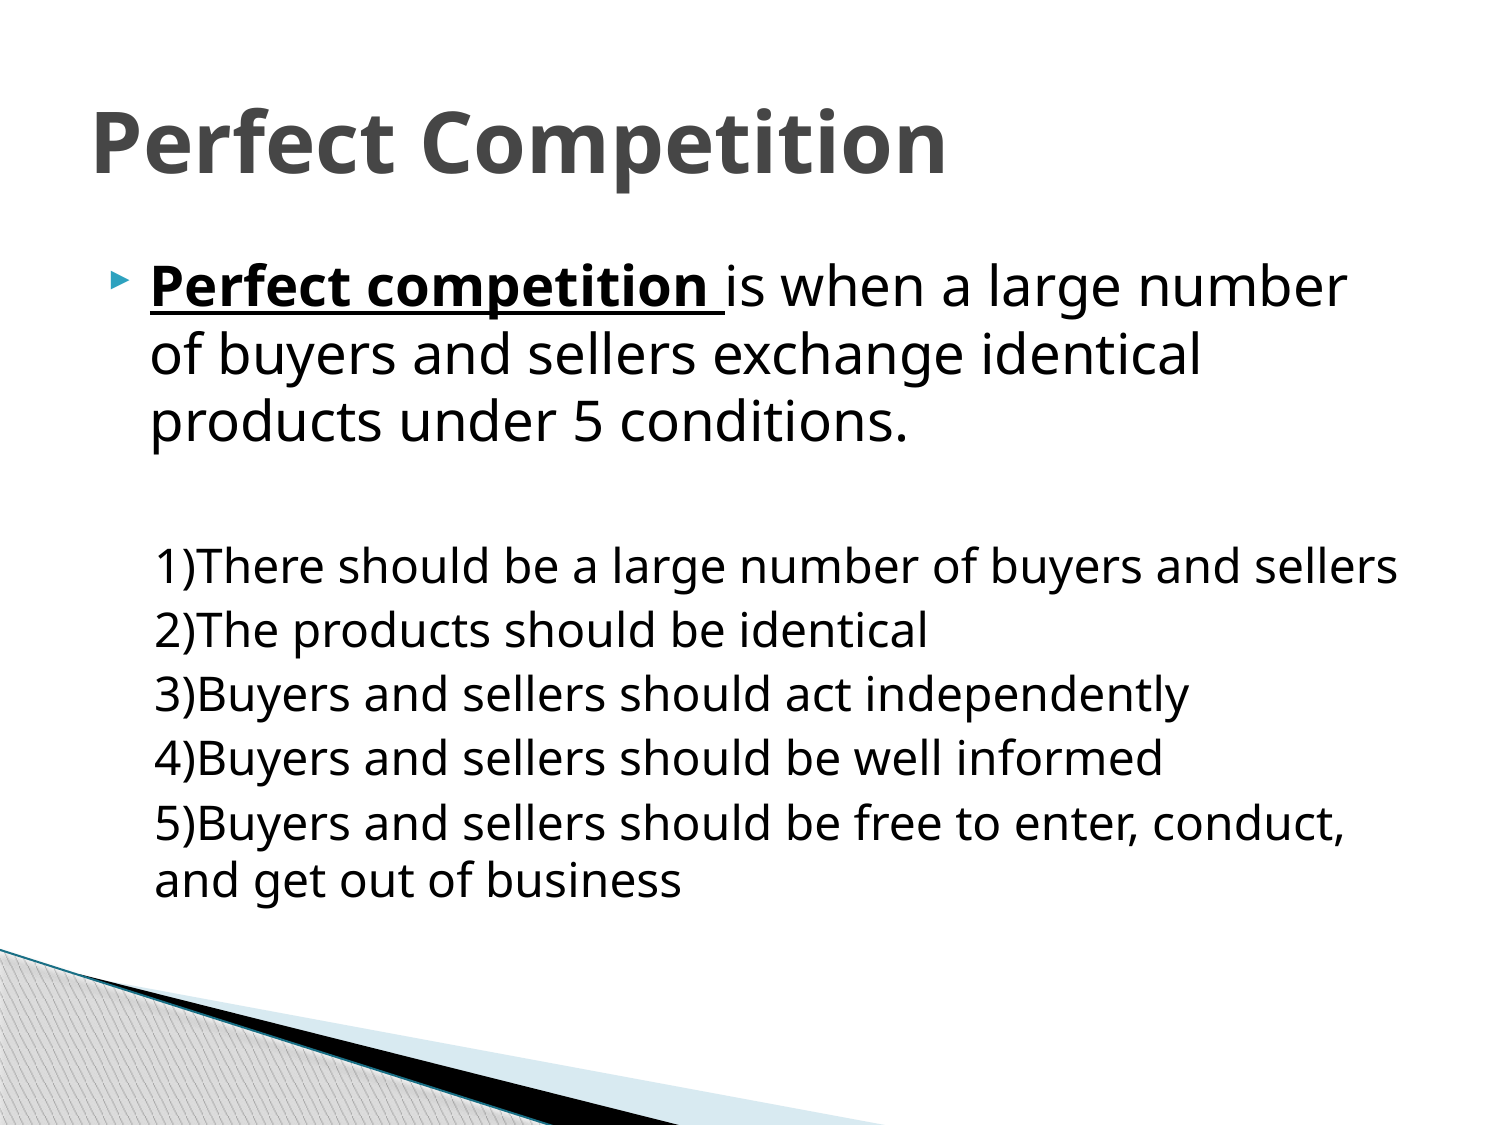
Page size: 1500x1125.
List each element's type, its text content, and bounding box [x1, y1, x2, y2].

title Perfect Competition [75, 45, 1425, 233]
list Perfect competition is when a large number of buyers and sellers exchange identical products under 5 conditions. 1)There should be a large number of buyers and sellers 2)The products should be identical 3)Buyers and sellers should act independently 4)Buyers and sellers should be well informed 5)Buyers and sellers should be free to enter, conduct, and get out of business [75, 243, 1425, 986]
